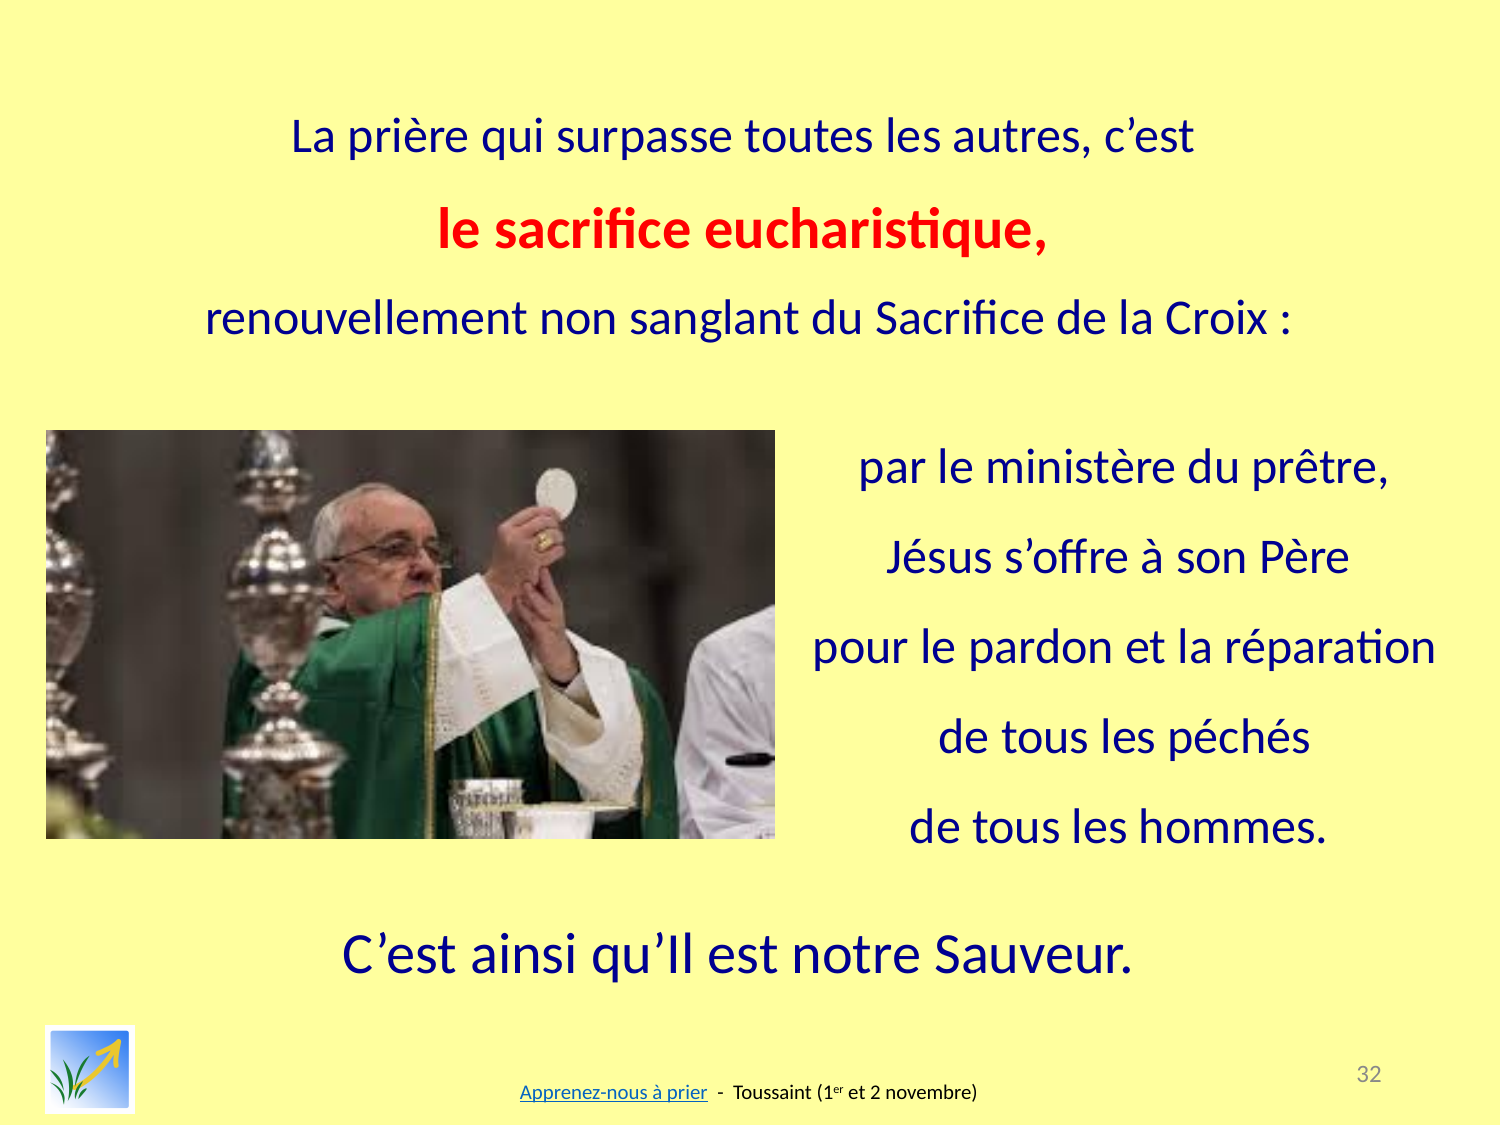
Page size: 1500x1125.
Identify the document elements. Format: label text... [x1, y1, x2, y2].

text_box La prière qui surpasse toutes les autres, c’est le sacrifice eucharistique, renouvellement non sanglant du Sacrifice de la Croix : [32, 94, 1467, 352]
text_box C’est ainsi qu’Il est notre Sauveur. [327, 908, 1184, 994]
text_box par le ministère du prêtre, Jésus s’offre à son Père pour le pardon et la réparation de tous les péchés de tous les hommes. [782, 395, 1467, 861]
picture [46, 430, 775, 839]
text_box Apprenez-nous à prier - Toussaint (1er et 2 novembre) [505, 1071, 993, 1111]
slide_number 32 [1059, 1042, 1397, 1103]
picture [45, 1025, 135, 1114]
